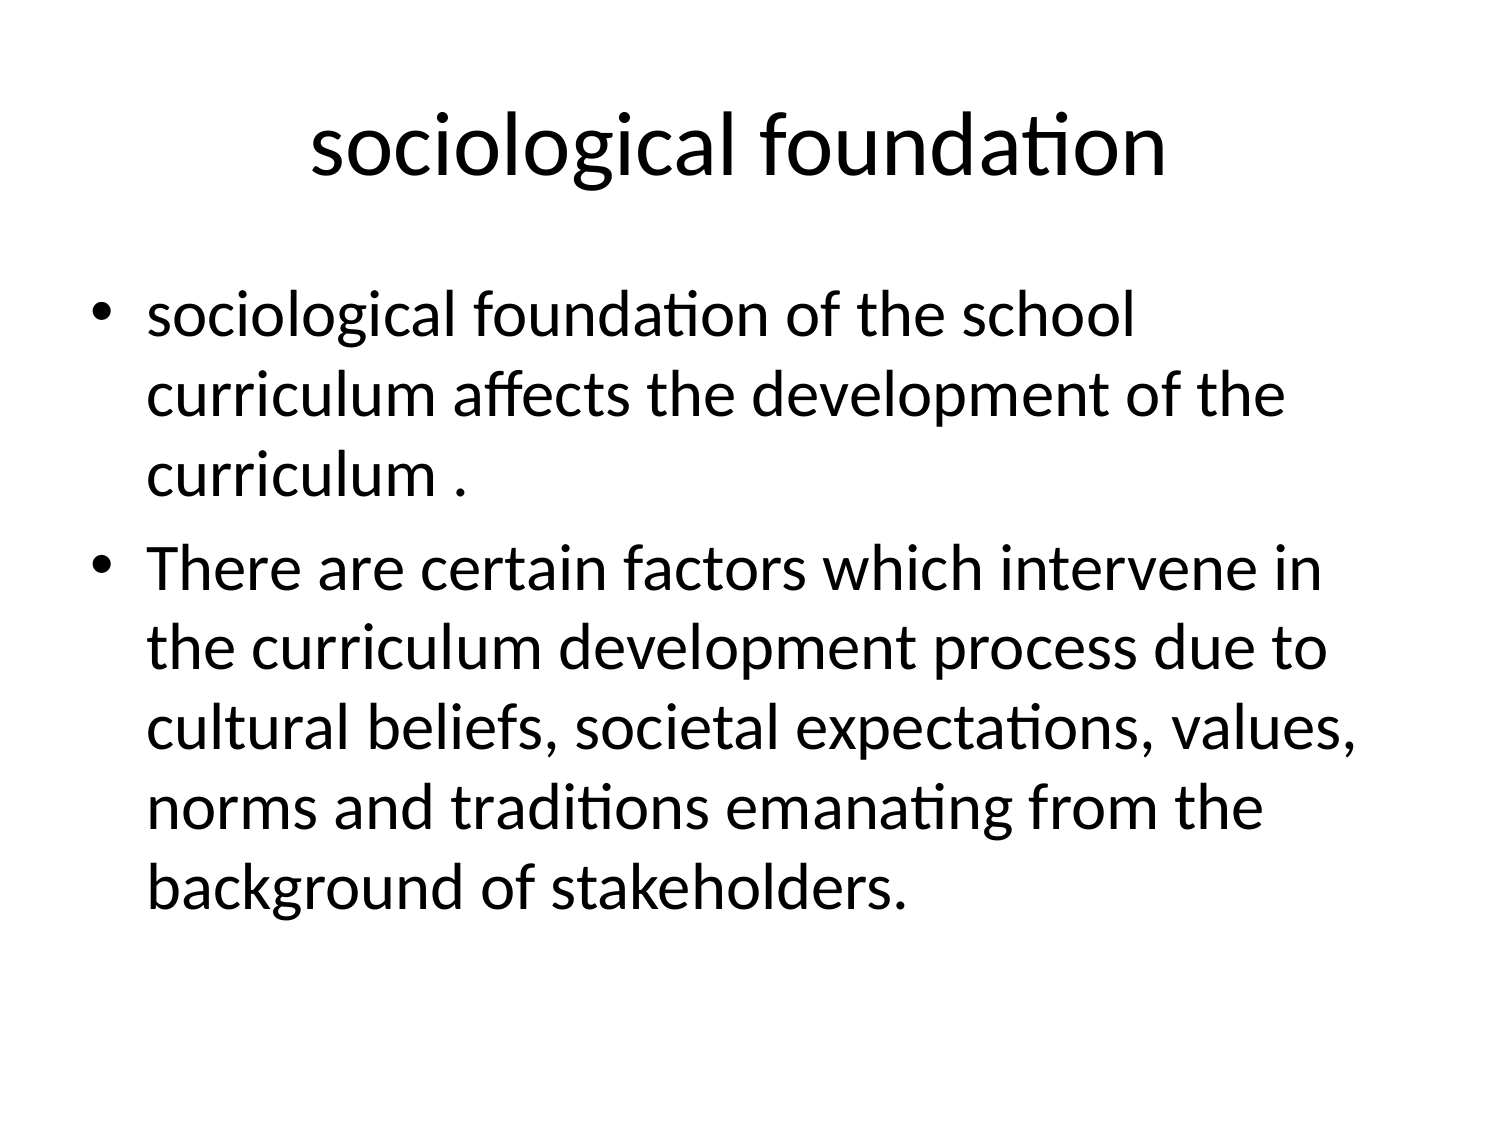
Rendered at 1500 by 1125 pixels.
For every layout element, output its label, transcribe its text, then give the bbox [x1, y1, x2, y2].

title sociological foundation [75, 45, 1425, 233]
list sociological foundation of the school curriculum affects the development of the curriculum . There are certain factors which intervene in the curriculum development process due to cultural beliefs, societal expectations, values, norms and traditions emanating from the background of stakeholders. [75, 262, 1425, 1005]
